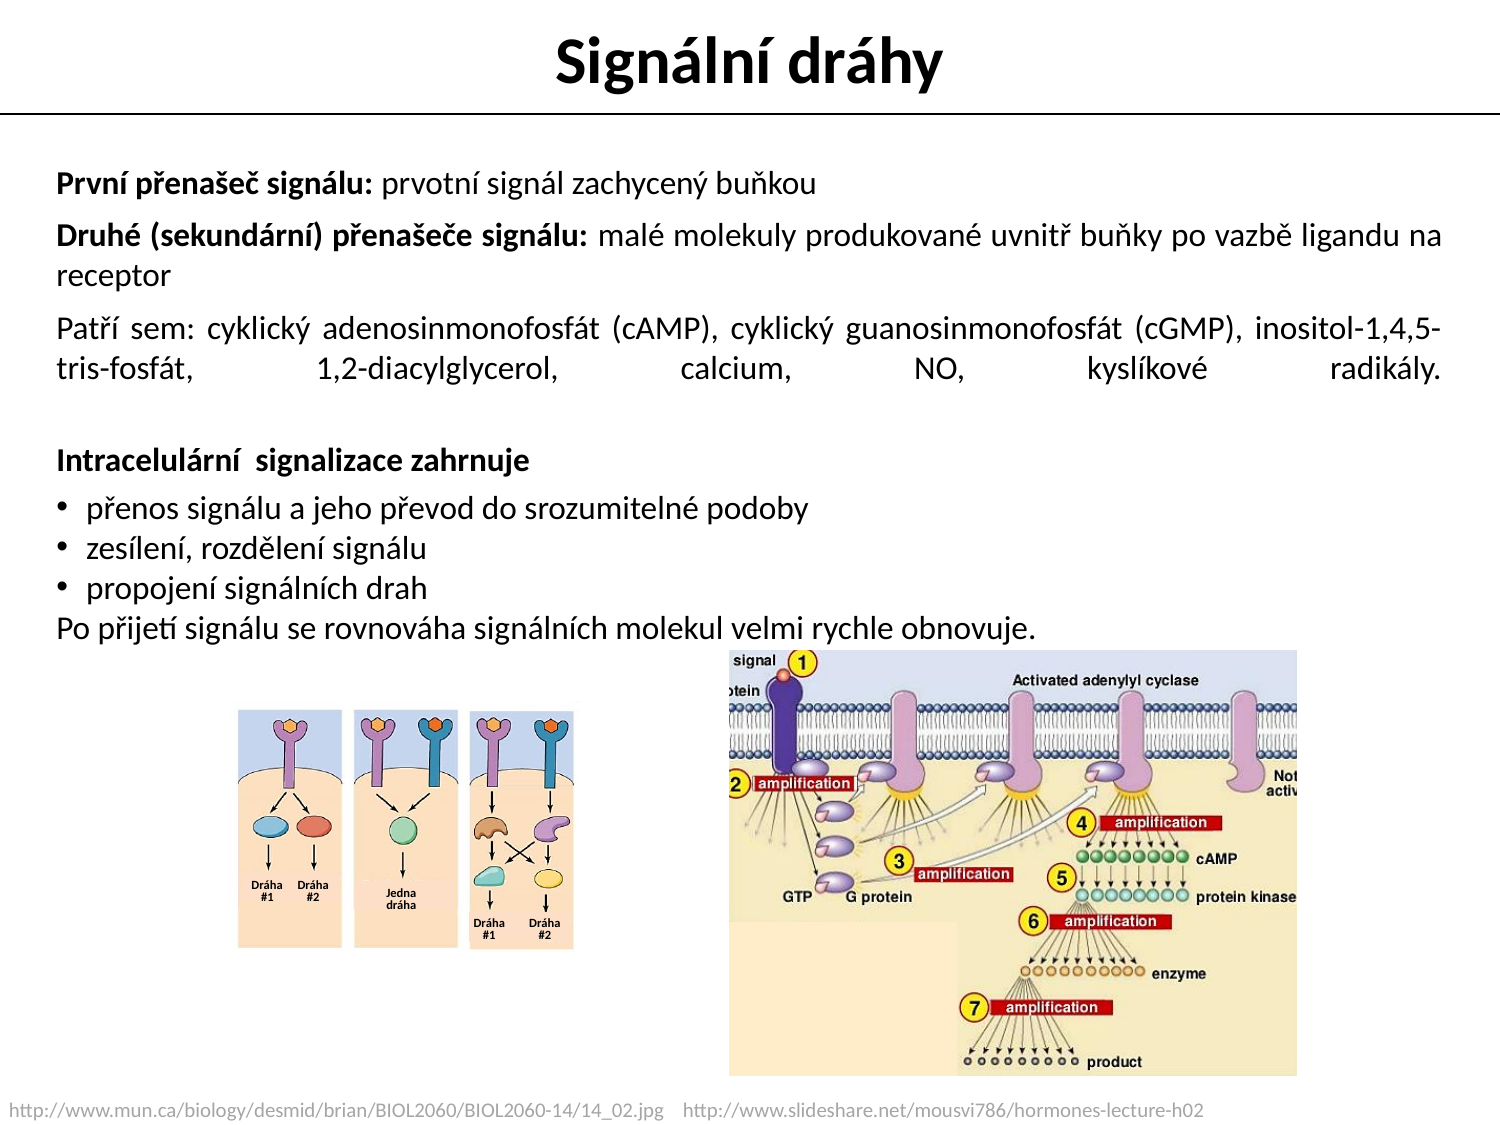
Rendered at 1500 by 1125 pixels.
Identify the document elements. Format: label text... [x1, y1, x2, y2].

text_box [717, 650, 1298, 1077]
text_box Signální dráhy [0, 0, 1500, 113]
text_box http://www.mun.ca/biology/desmid/brian/BIOL2060/BIOL2060-14/14_02.jpg http://www.slideshare.net/mousvi786/hormones-lecture-h02 [0, 1089, 1500, 1125]
text_box První přenašeč signálu: prvotní signál zachycený buňkou Druhé (sekundární) přenašeče signálu: malé molekuly produkované uvnitř buňky po vazbě ligandu na receptor Patří sem: cyklický adenosinmonofosfát (cAMP), cyklický guanosinmonofosfát (cGMP), inositol-1,4,5-tris-fosfát, 1,2-diacylglycerol, calcium, NO, kyslíkové radikály. Intracelulární signalizace zahrnuje přenos signálu a jeho převod do srozumitelné podoby zesílení, rozdělení signálu propojení signálních drah Po přijetí signálu se rovnováha signálních molekul velmi rychle obnovuje. [41, 153, 1459, 654]
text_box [229, 701, 601, 953]
